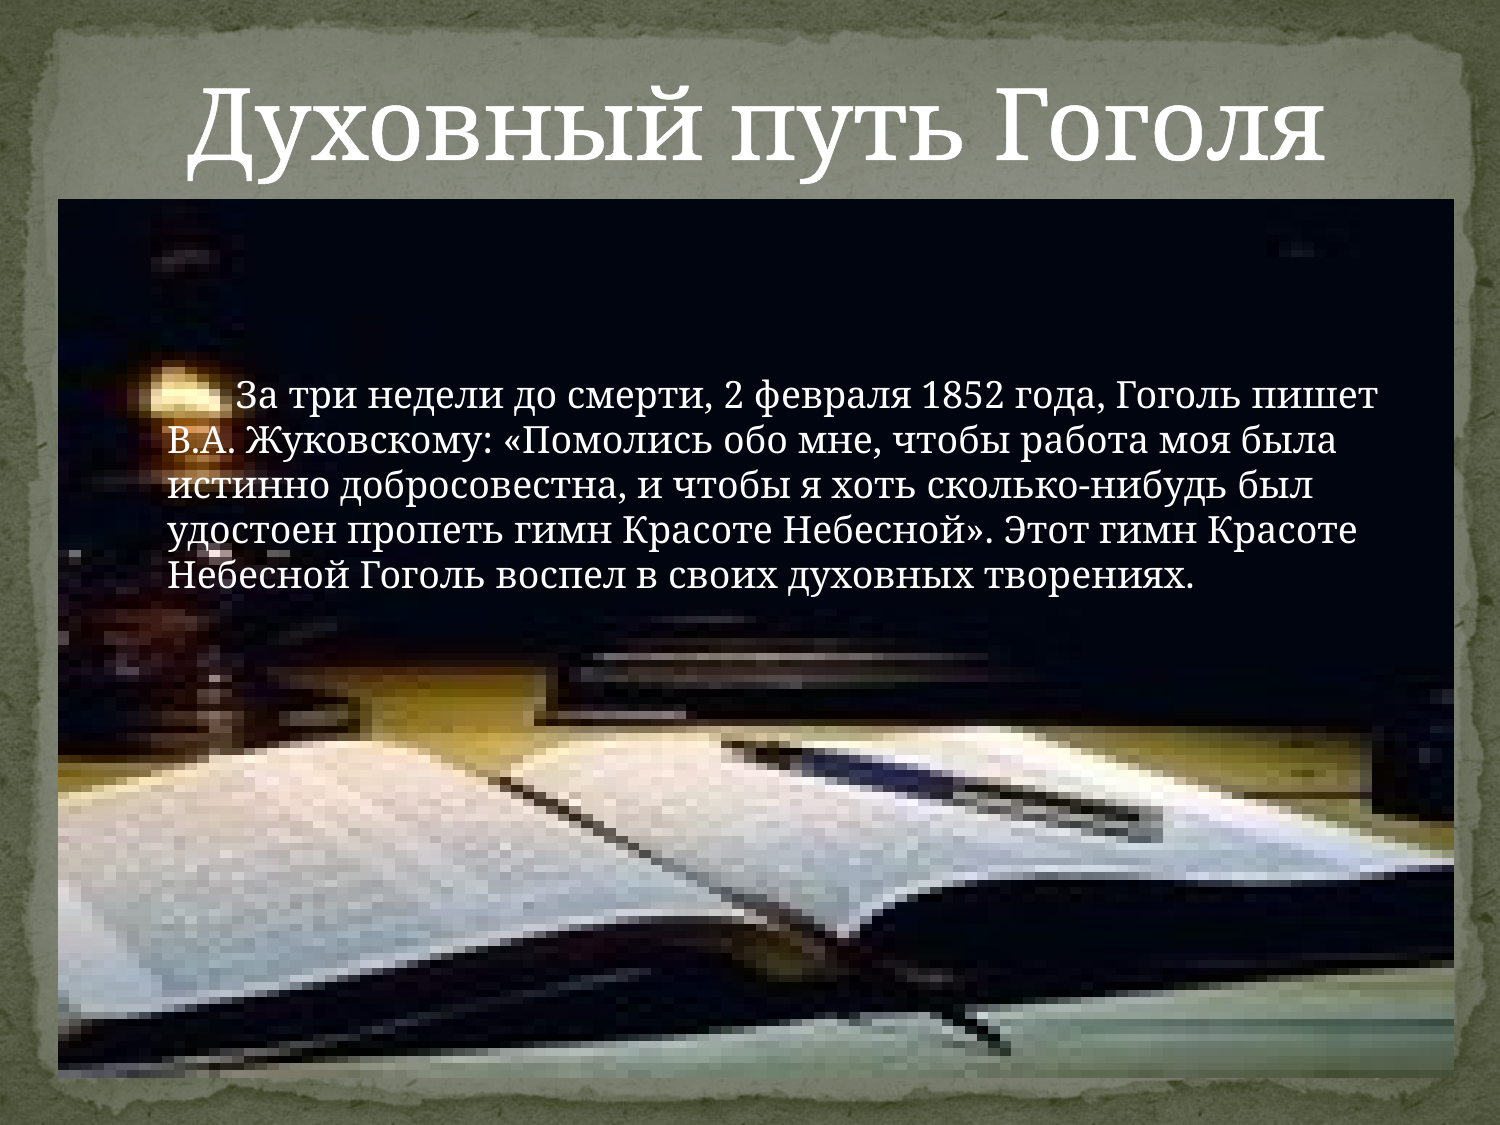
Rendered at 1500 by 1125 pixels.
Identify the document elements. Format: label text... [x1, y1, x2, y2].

title Духовный путь Гоголя [74, 58, 1438, 188]
picture [58, 199, 1454, 1078]
